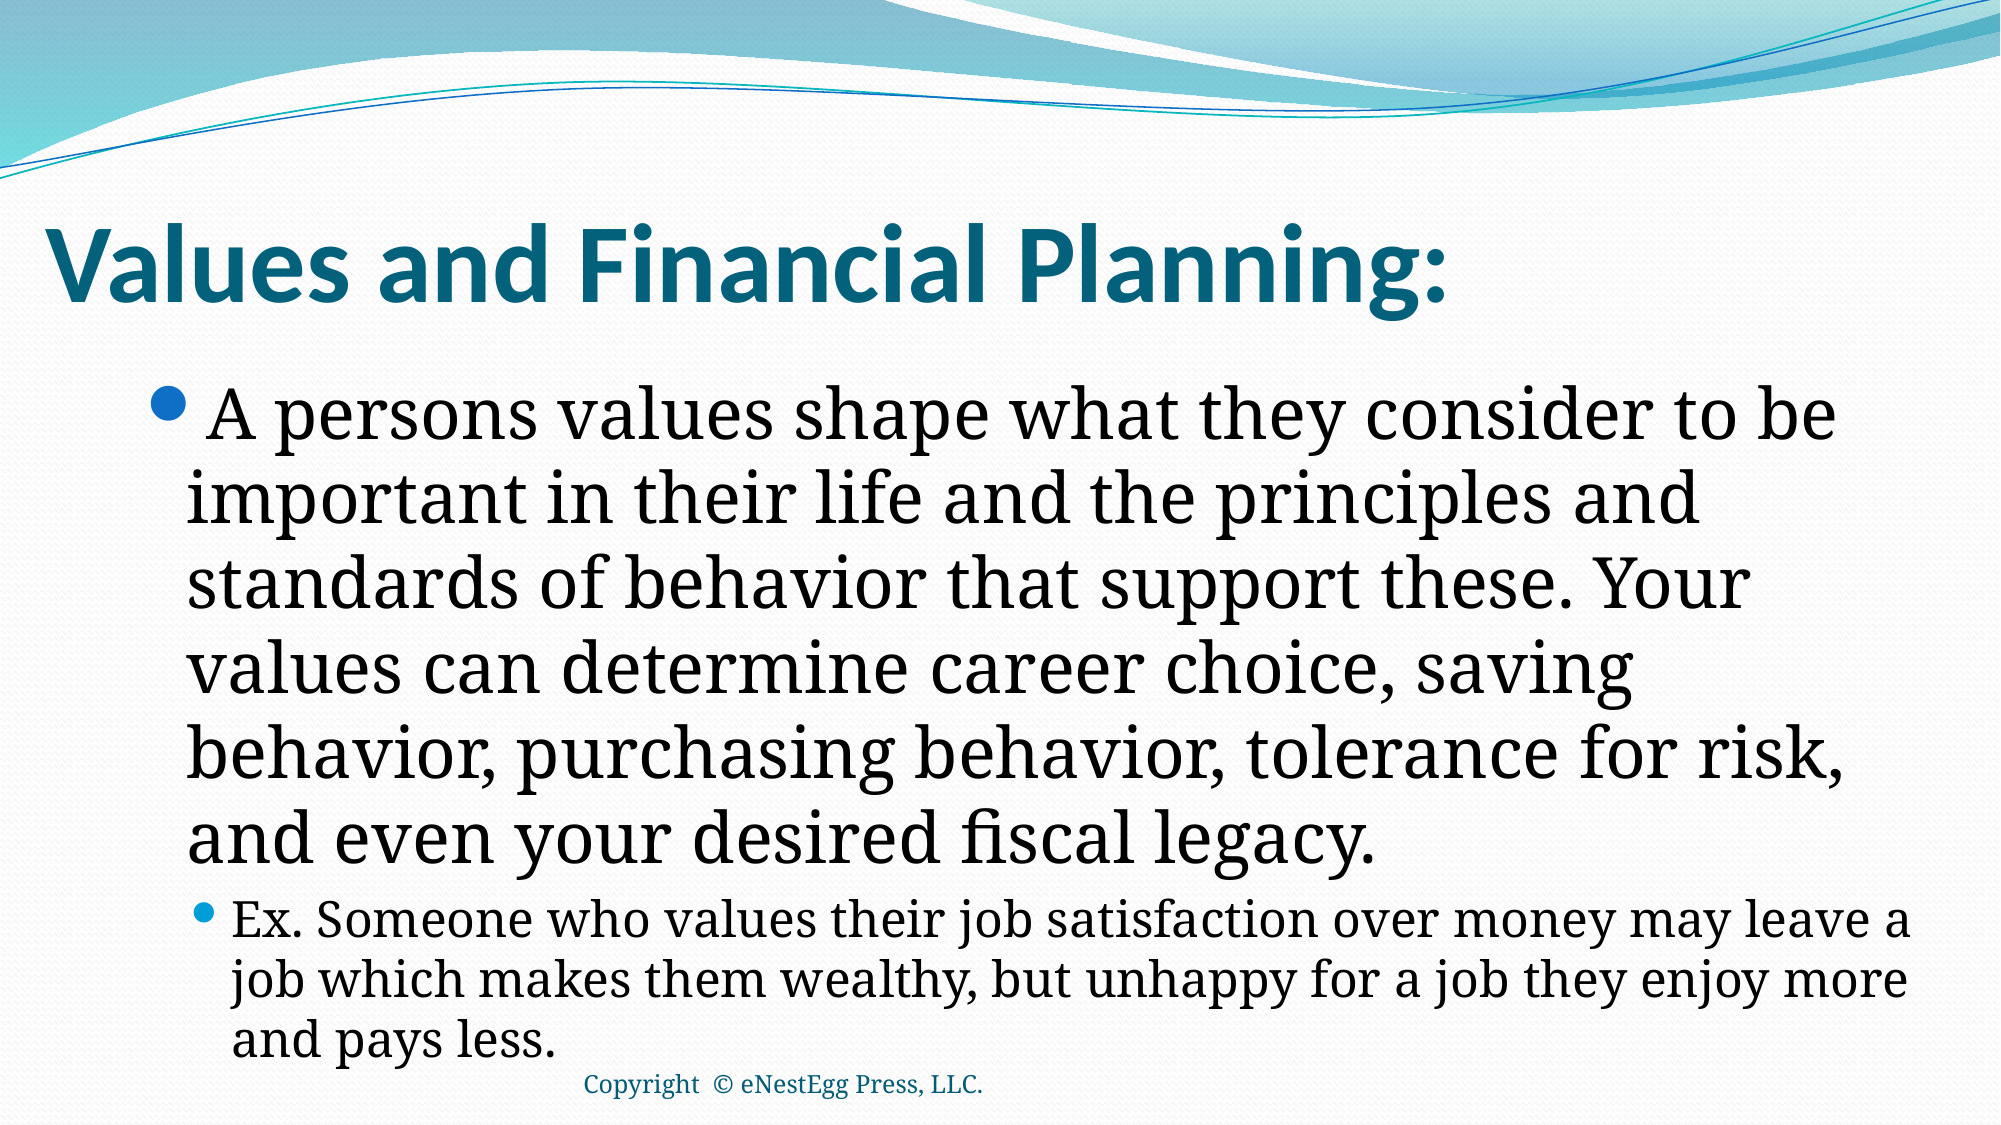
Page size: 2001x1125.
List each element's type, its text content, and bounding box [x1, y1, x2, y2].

title Values and Financial Planning: [45, 47, 1950, 325]
list A persons values shape what they consider to be important in their life and the principles and standards of behavior that support these. Your values can determine career choice, saving behavior, purchasing behavior, tolerance for risk, and even your desired fiscal legacy. Ex. Someone who values their job satisfaction over money may leave a job which makes them wealthy, but unhappy for a job they enjoy more and pays less. [66, 360, 1950, 1103]
footer Copyright © eNestEgg Press, LLC. [583, 1042, 1317, 1103]
